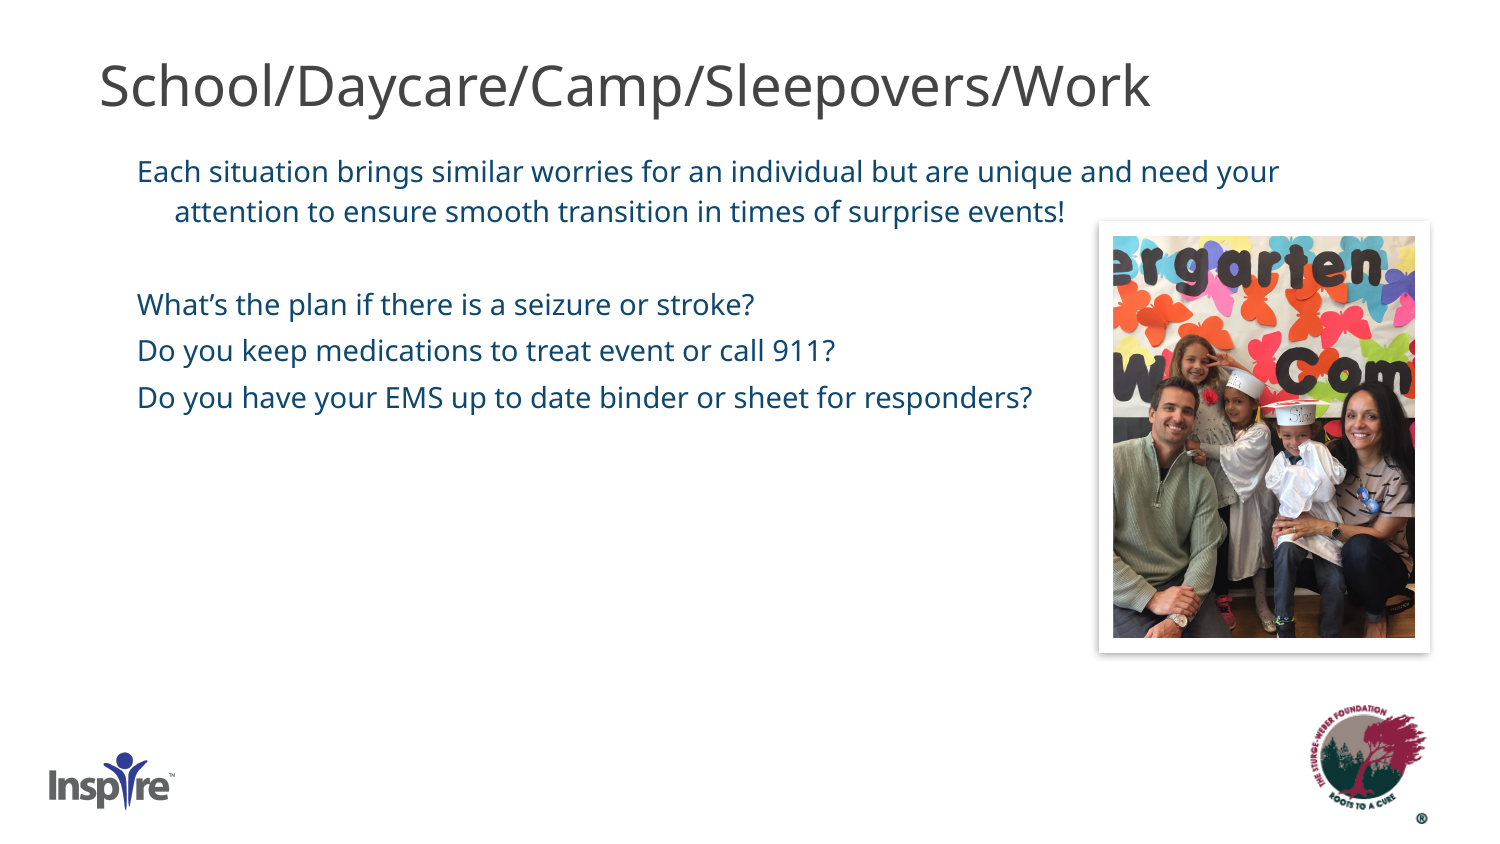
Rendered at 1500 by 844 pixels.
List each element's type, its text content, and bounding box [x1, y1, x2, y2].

title School/Daycare/Camp/Sleepovers/Work [84, 29, 1309, 132]
picture [1062, 236, 1466, 638]
picture [24, 744, 197, 824]
picture [1251, 705, 1484, 824]
list Each situation brings similar worries for an individual but are unique and need your attention to ensure smooth transition in times of surprise events! What’s the plan if there is a seizure or stroke? Do you keep medications to treat event or call 911? Do you have your EMS up to date binder or sheet for responders? [84, 132, 1309, 738]
